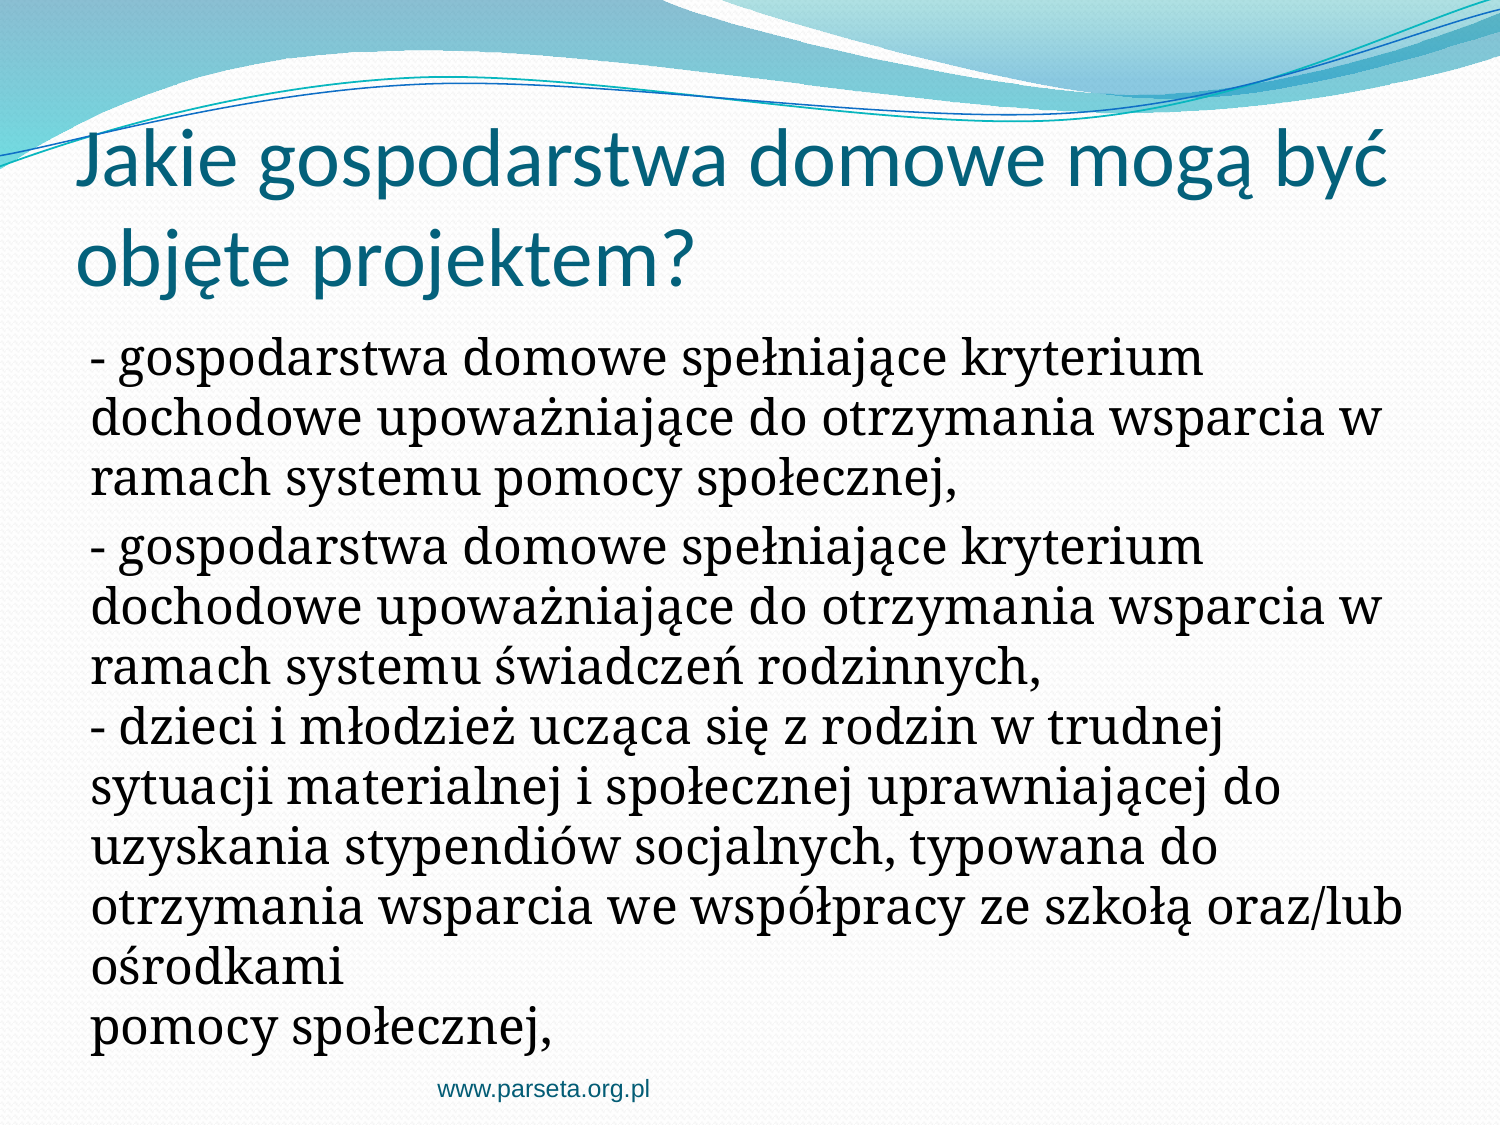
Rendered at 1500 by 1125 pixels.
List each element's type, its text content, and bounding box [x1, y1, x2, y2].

list - gospodarstwa domowe spełniające kryterium dochodowe upoważniające do otrzymania wsparcia w ramach systemu pomocy społecznej, - gospodarstwa domowe spełniające kryterium dochodowe upoważniające do otrzymania wsparcia w ramach systemu świadczeń rodzinnych, - dzieci i młodzież ucząca się z rodzin w trudnej sytuacji materialnej i społecznej uprawniającej do uzyskania stypendiów socjalnych, typowana do otrzymania wsparcia we współpracy ze szkołą oraz/lub ośrodkami pomocy społecznej, [74, 317, 1426, 1038]
title Jakie gospodarstwa domowe mogą być objęte projektem? [74, 115, 1426, 304]
footer www.parseta.org.pl [437, 1042, 988, 1103]
